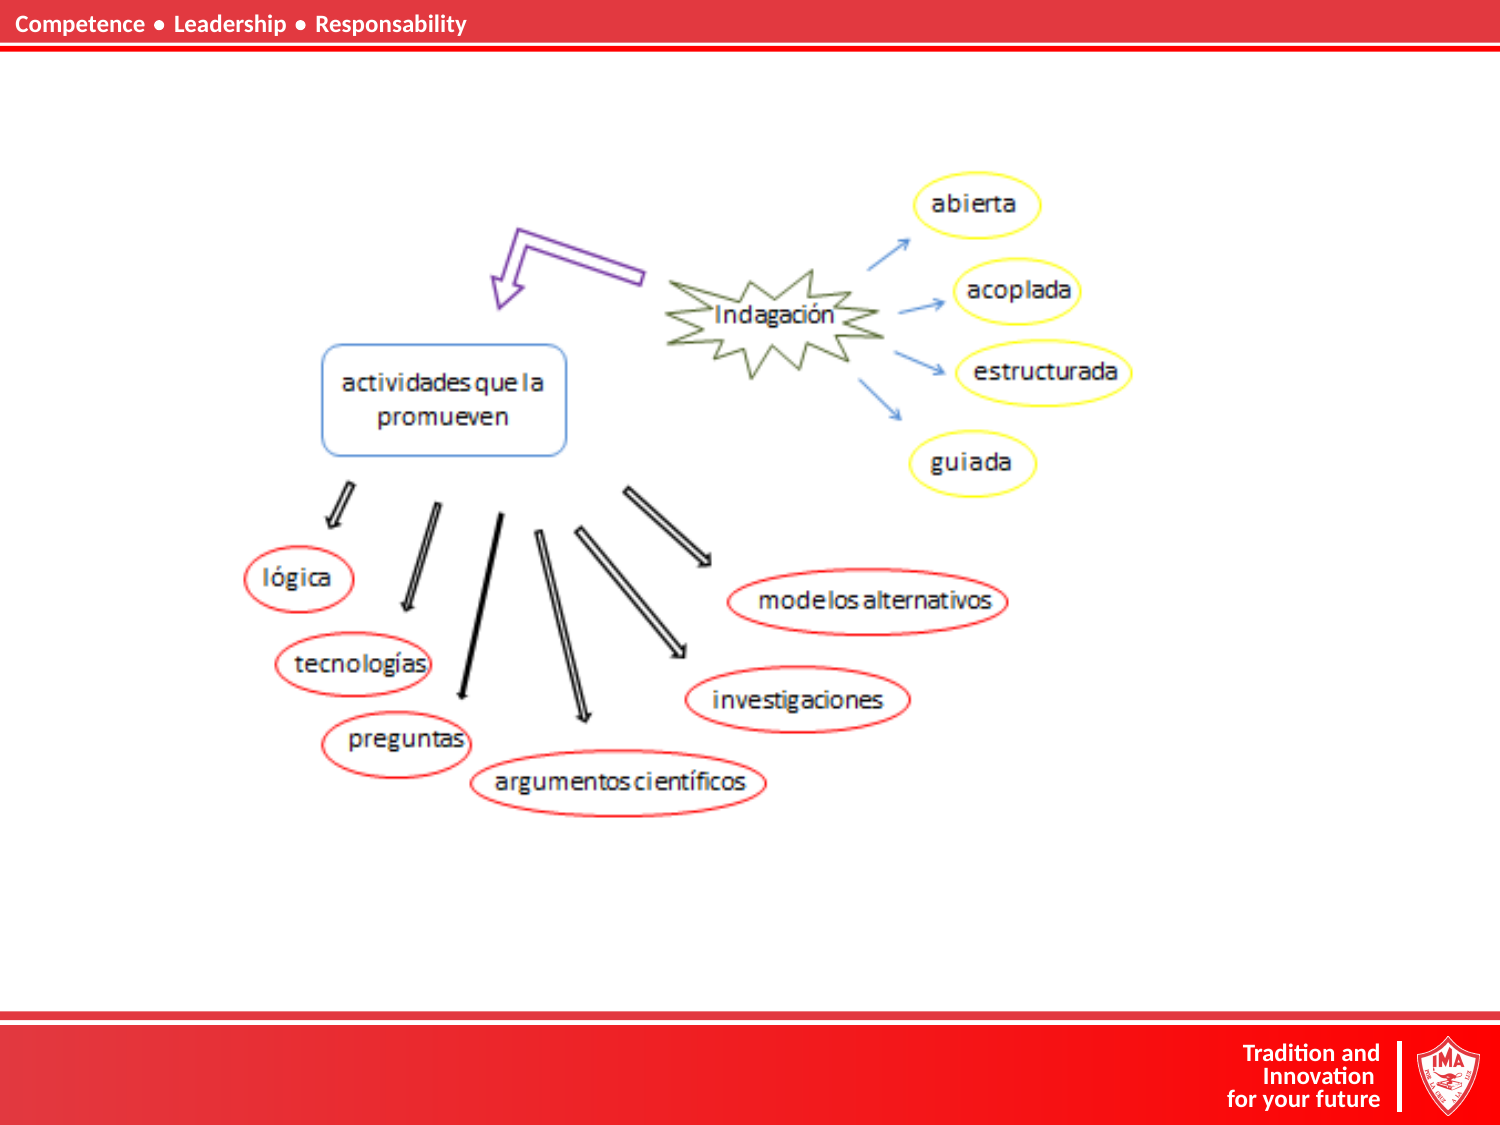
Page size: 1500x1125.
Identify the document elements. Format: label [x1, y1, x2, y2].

picture [1417, 1036, 1480, 1116]
picture [241, 113, 1306, 929]
